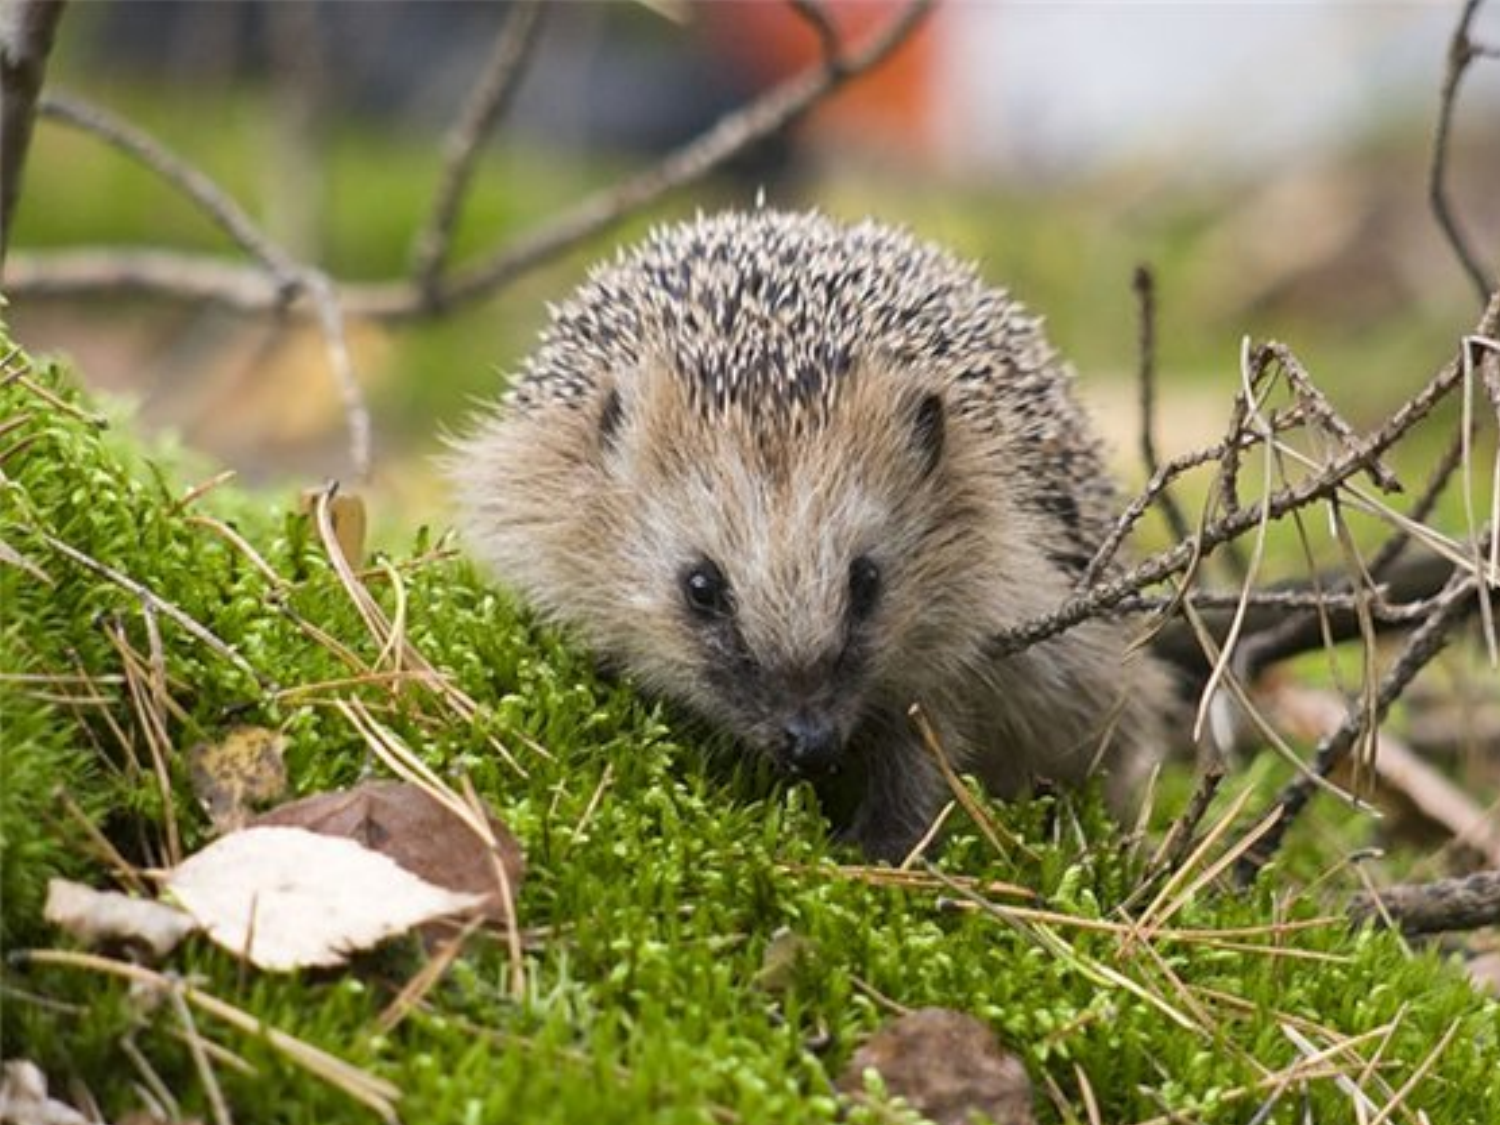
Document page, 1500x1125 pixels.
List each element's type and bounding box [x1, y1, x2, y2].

list [0, 0, 1500, 1125]
